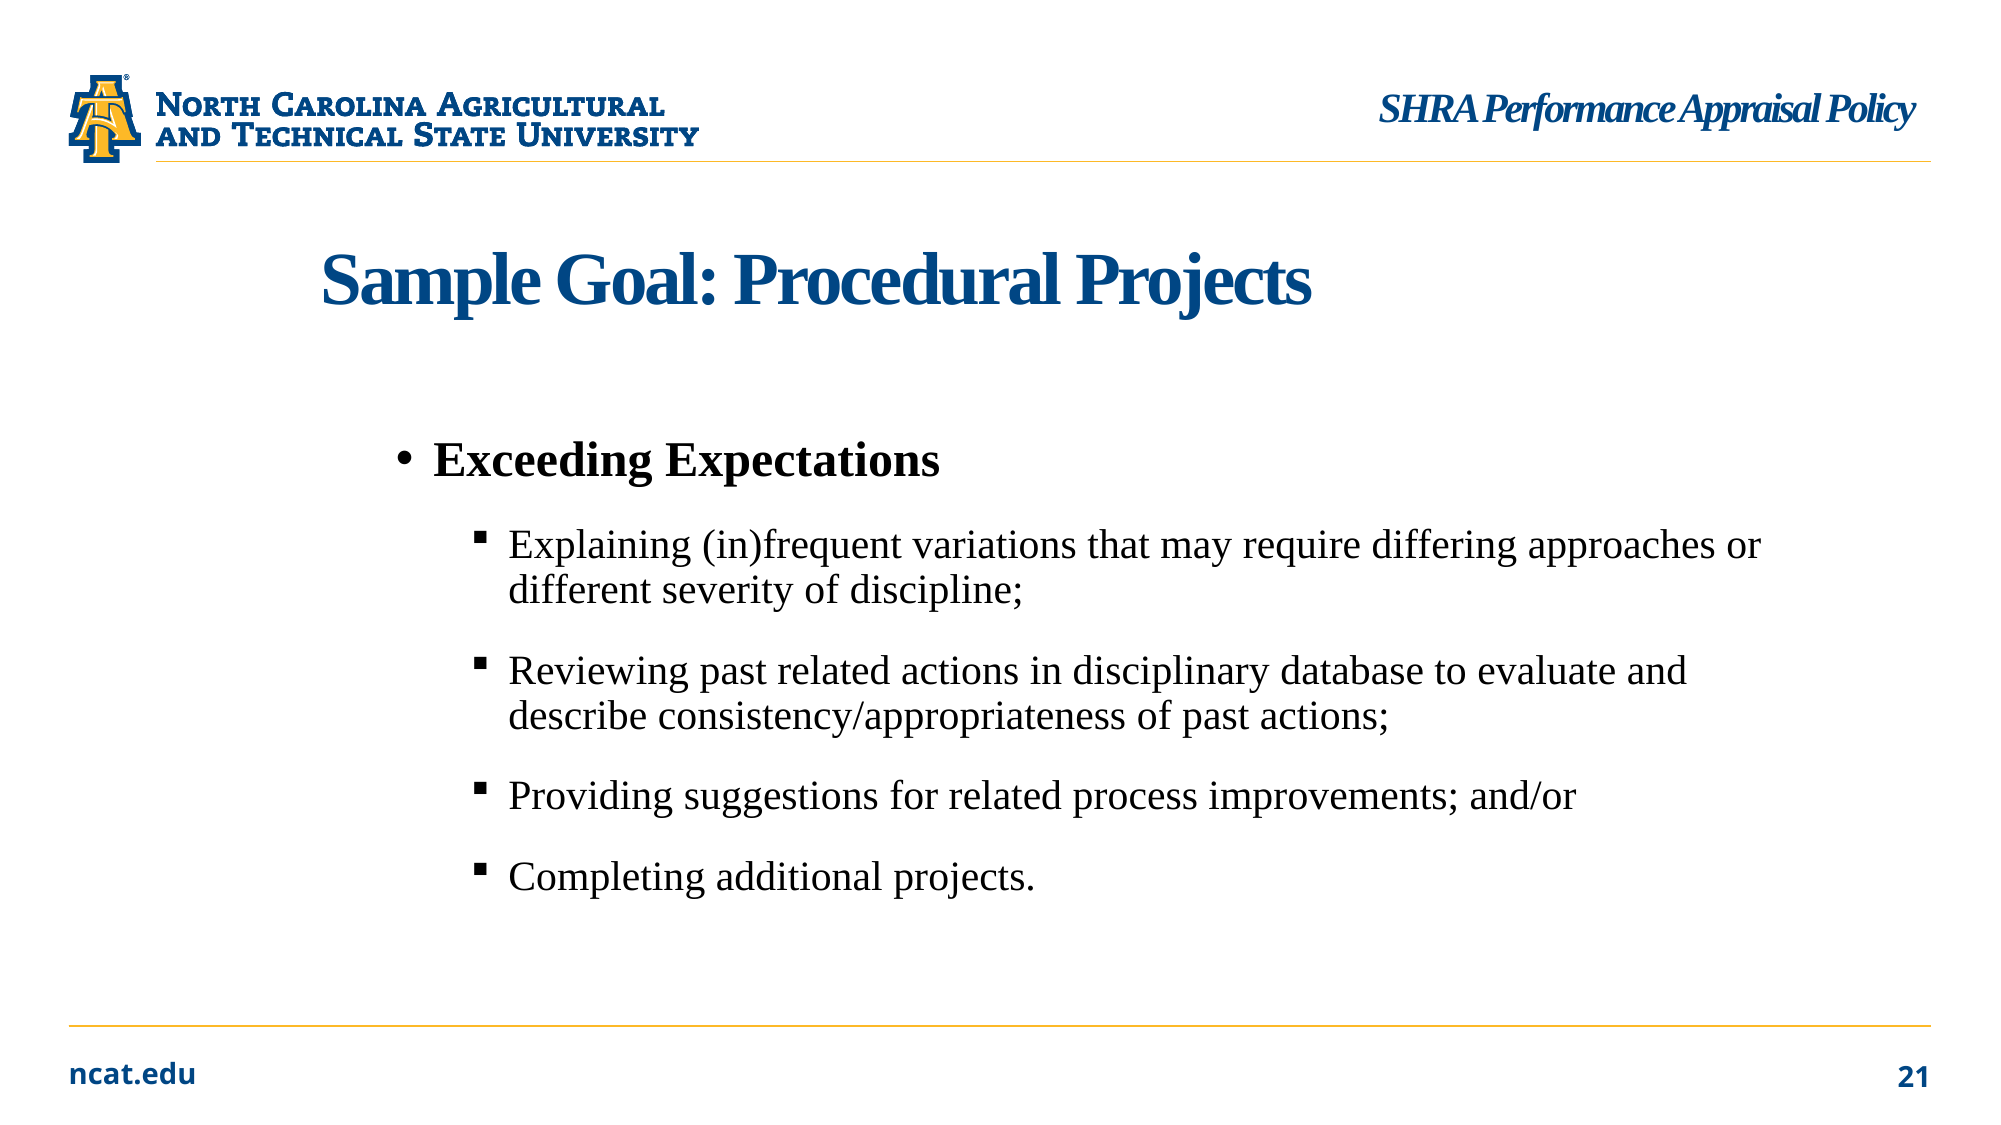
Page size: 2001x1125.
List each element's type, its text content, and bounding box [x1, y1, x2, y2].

title Sample Goal: Procedural Projects [156, 232, 1844, 326]
slide_number 21 [1851, 1052, 1932, 1103]
list SHRA Performance Appraisal Policy [999, 79, 1932, 161]
list Exceeding Expectations Explaining (in)frequent variations that may require differing approaches or different severity of discipline; Reviewing past related actions in disciplinary database to evaluate and describe consistency/appropriateness of past actions; Providing suggestions for related process improvements; and/or Completing additional projects. [156, 426, 1844, 944]
